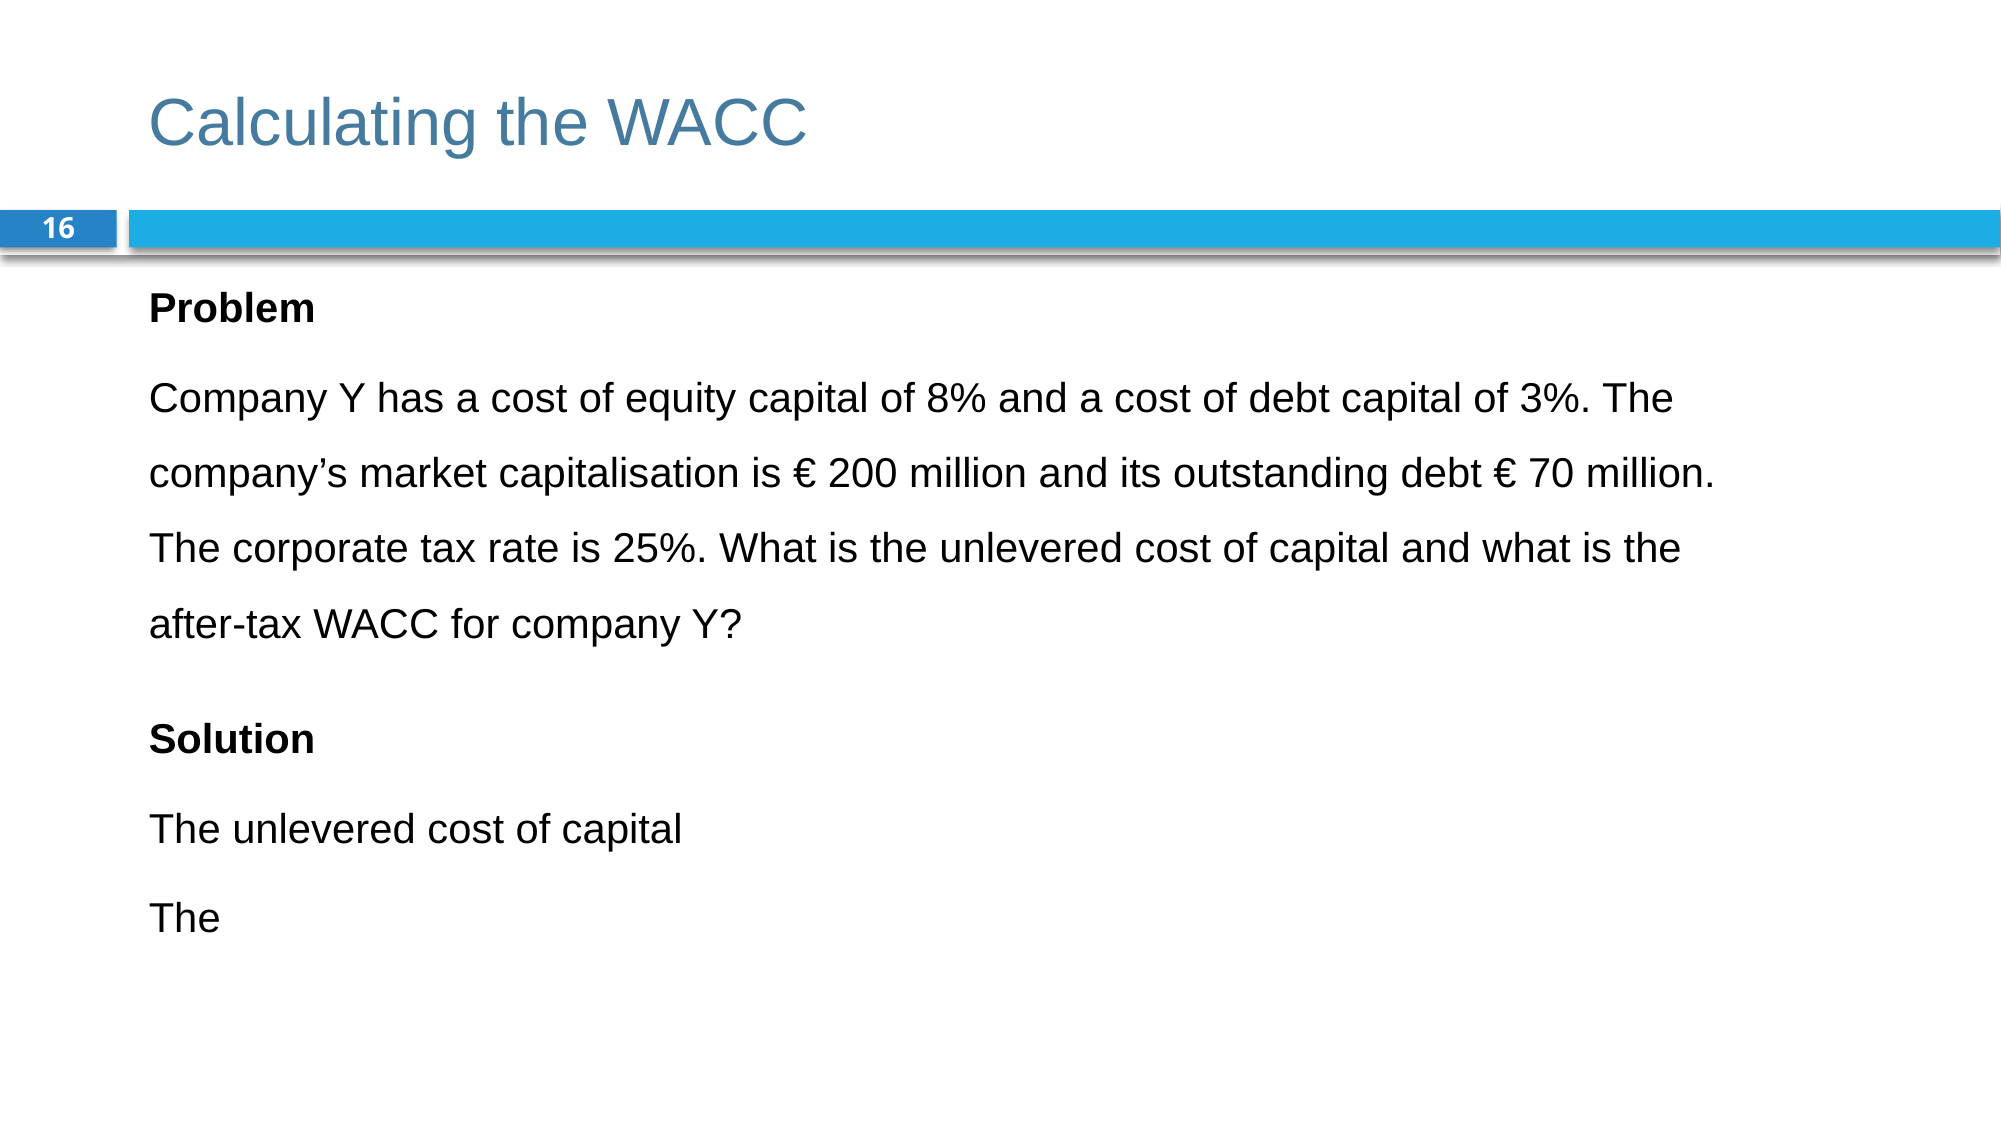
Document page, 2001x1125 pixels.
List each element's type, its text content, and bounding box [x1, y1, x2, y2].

title Calculating the WACC [133, 37, 1918, 200]
slide_number 16 [0, 208, 117, 249]
